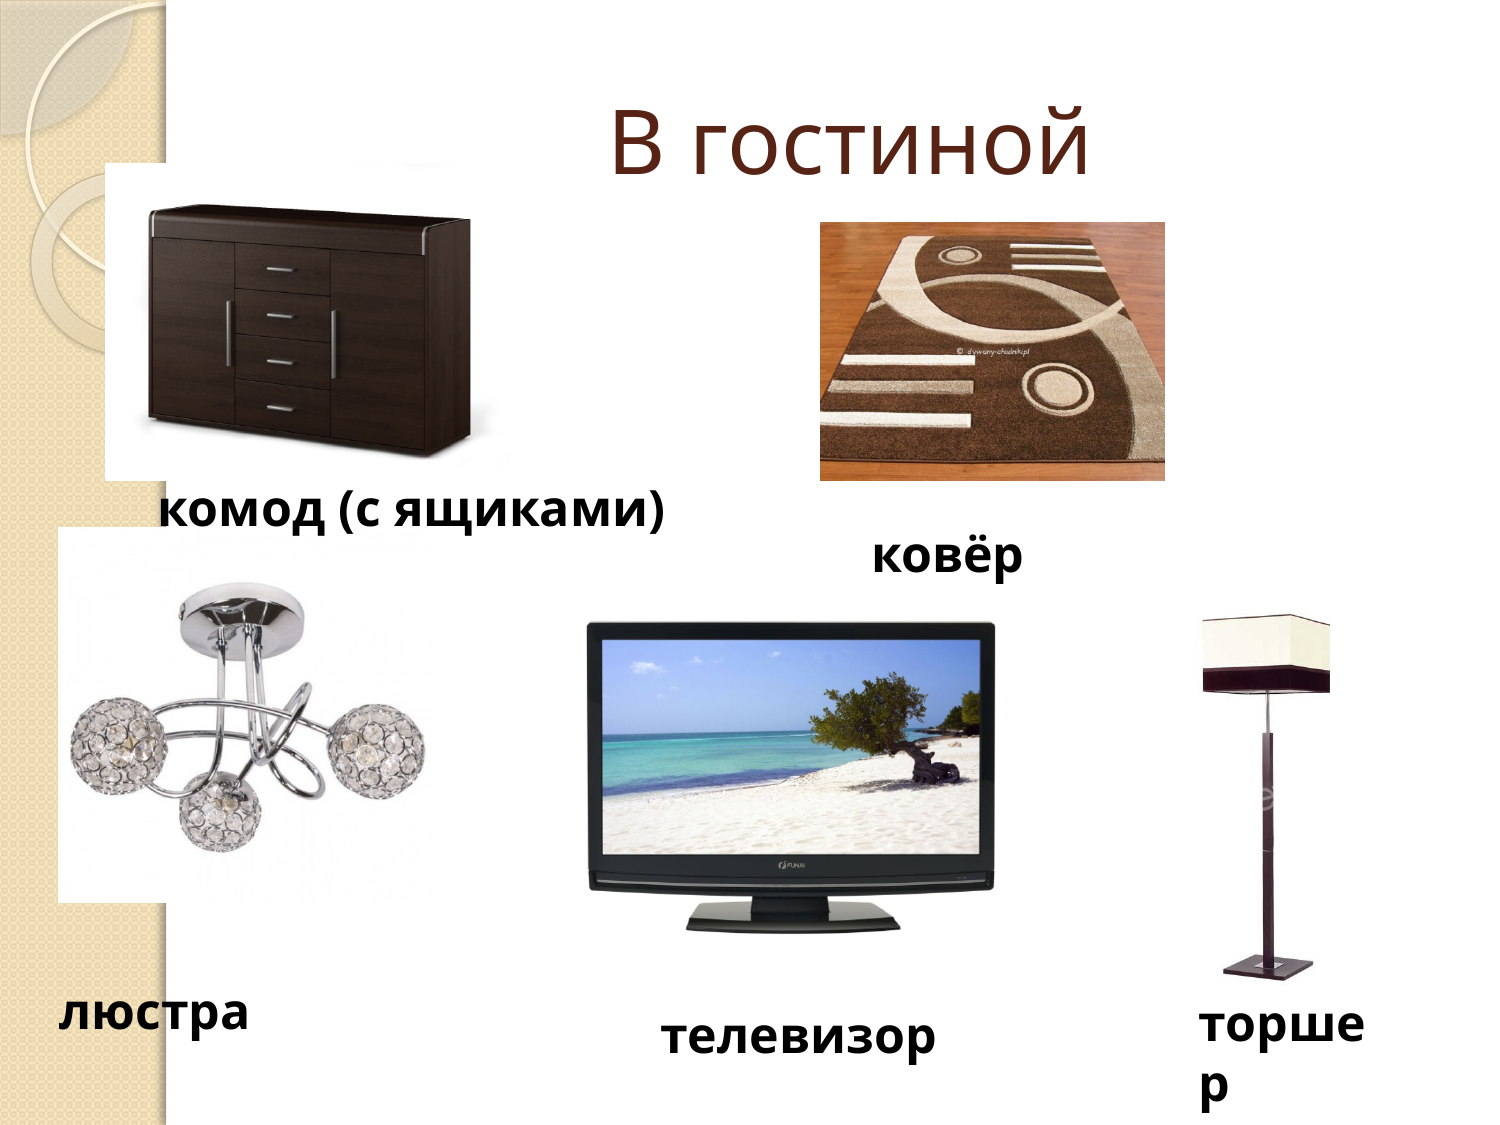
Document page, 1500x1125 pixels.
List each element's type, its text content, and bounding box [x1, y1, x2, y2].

title В гостиной [235, 45, 1466, 233]
picture [820, 222, 1165, 481]
text_box комод (с ящиками) [143, 468, 681, 544]
text_box люстра [44, 972, 266, 1048]
text_box телевизор [646, 996, 953, 1071]
text_box ковёр [856, 515, 1040, 591]
picture [58, 527, 434, 903]
picture [573, 609, 1007, 938]
picture [105, 163, 514, 481]
text_box торшер [1183, 1008, 1407, 1120]
picture [1066, 597, 1466, 997]
